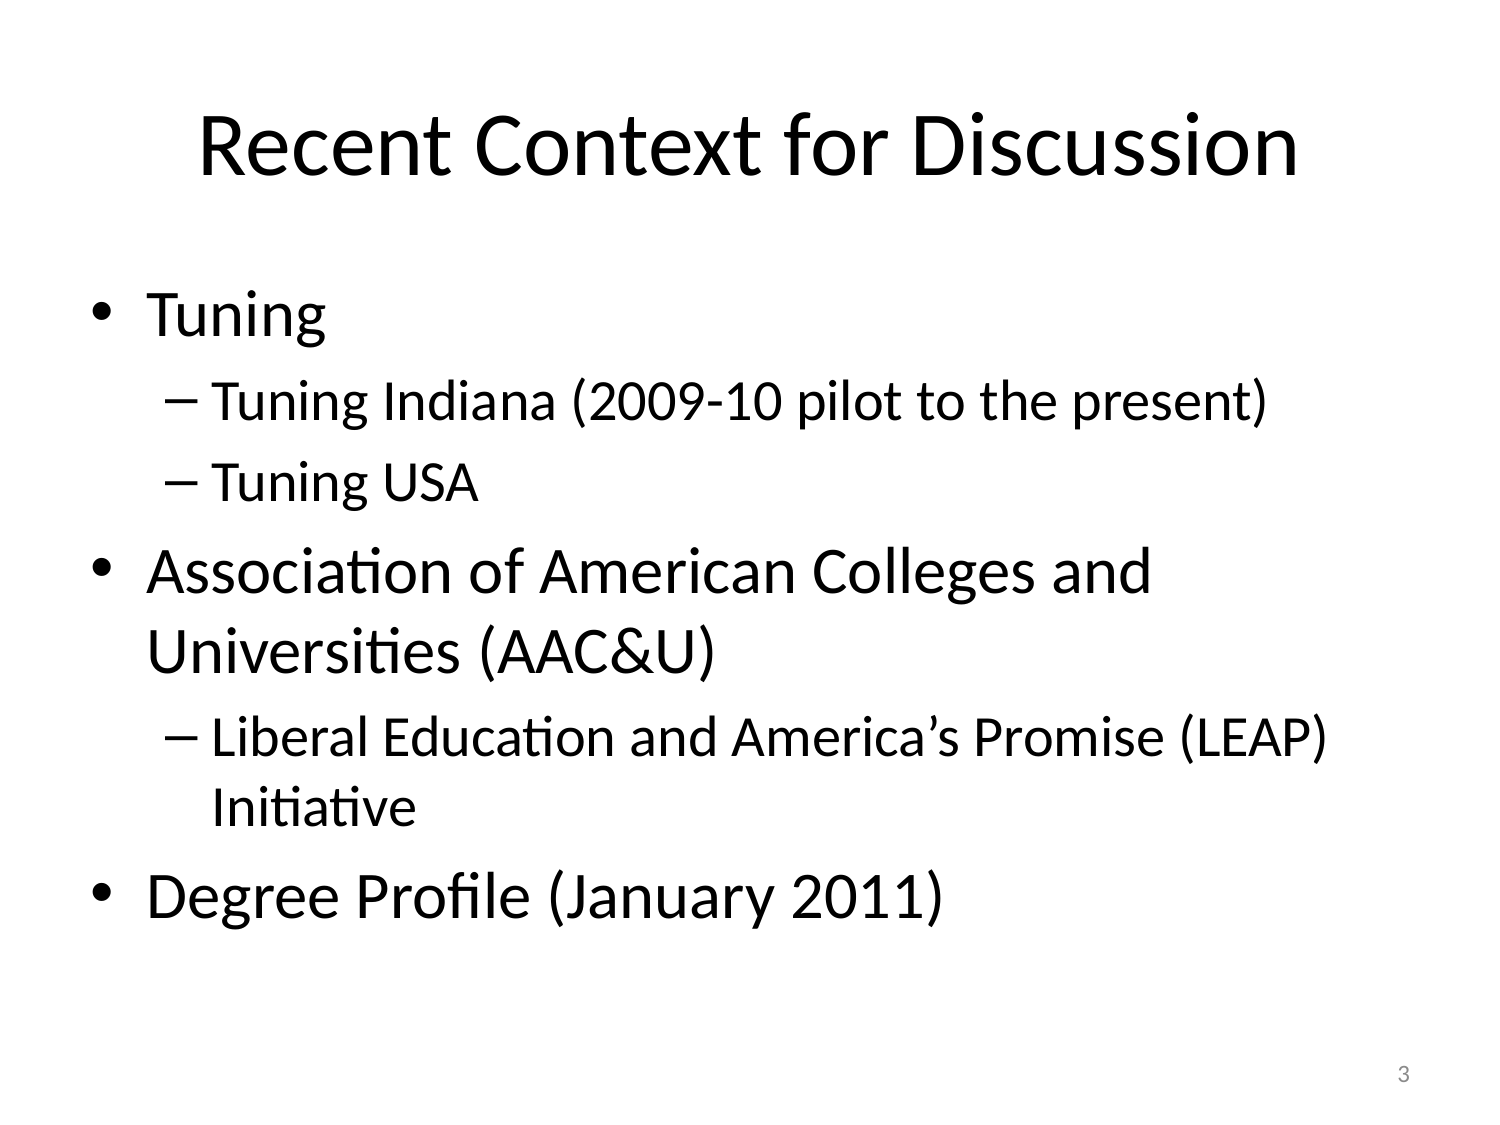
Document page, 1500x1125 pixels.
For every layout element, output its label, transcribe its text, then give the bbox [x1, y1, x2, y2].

list Tuning Tuning Indiana (2009-10 pilot to the present) Tuning USA Association of American Colleges and Universities (AAC&U) Liberal Education and America’s Promise (LEAP) Initiative Degree Profile (January 2011) [75, 262, 1425, 1005]
title Recent Context for Discussion [75, 45, 1425, 233]
slide_number 3 [1074, 1042, 1425, 1103]
